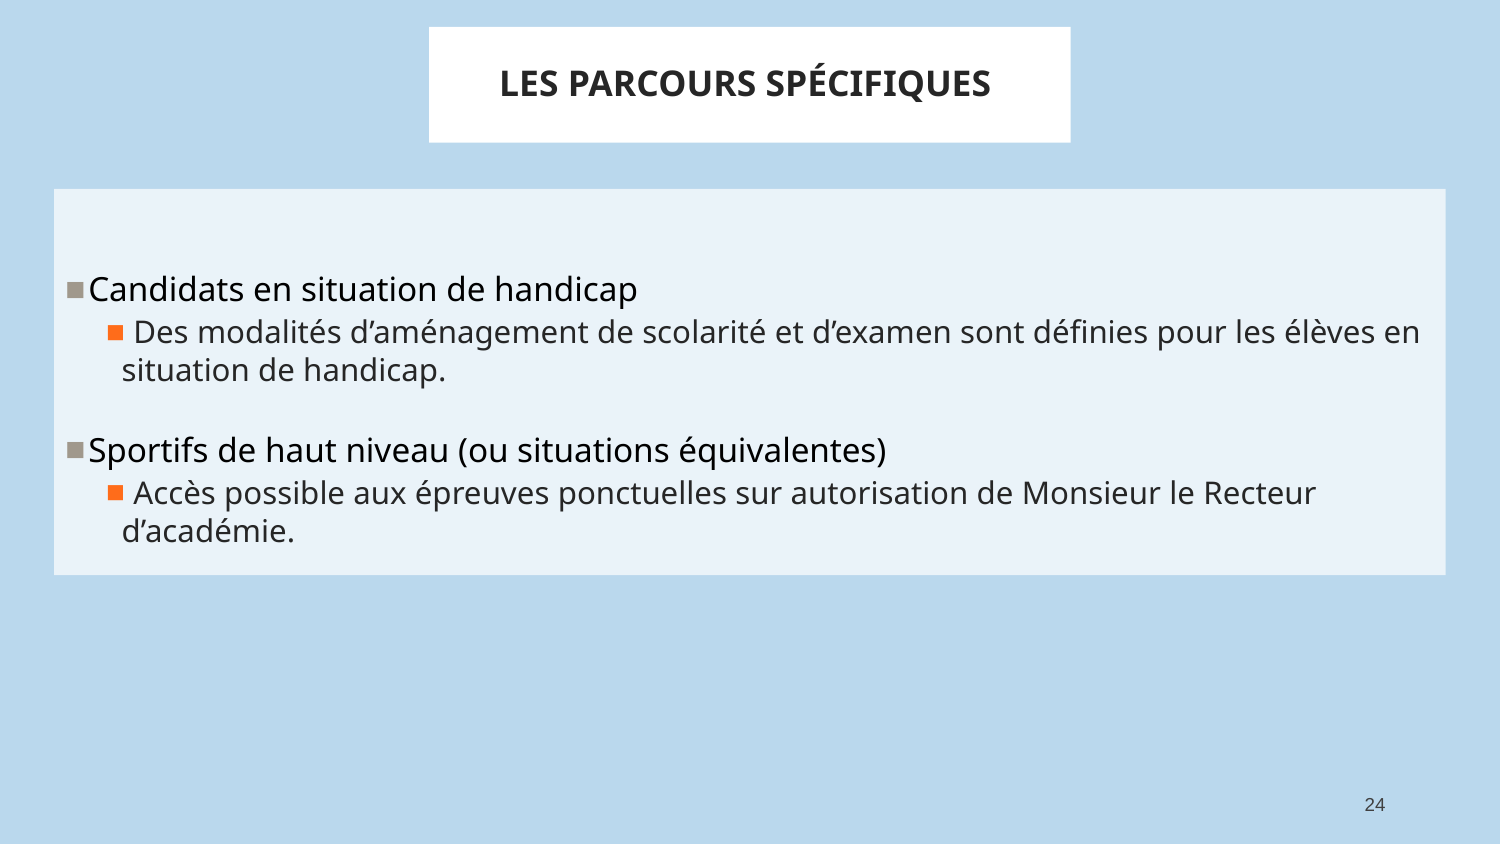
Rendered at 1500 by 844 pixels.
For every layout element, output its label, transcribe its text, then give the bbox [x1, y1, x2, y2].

text_box LES PARCOURS SPÉCIFIQUES [429, 26, 1071, 143]
text_box 24 [1059, 781, 1397, 827]
text_box Candidats en situation de handicap Des modalités d’aménagement de scolarité et d’examen sont définies pour les élèves en situation de handicap. Sportifs de haut niveau (ou situations équivalentes) Accès possible aux épreuves ponctuelles sur autorisation de Monsieur le Recteur d’académie. [54, 188, 1446, 576]
